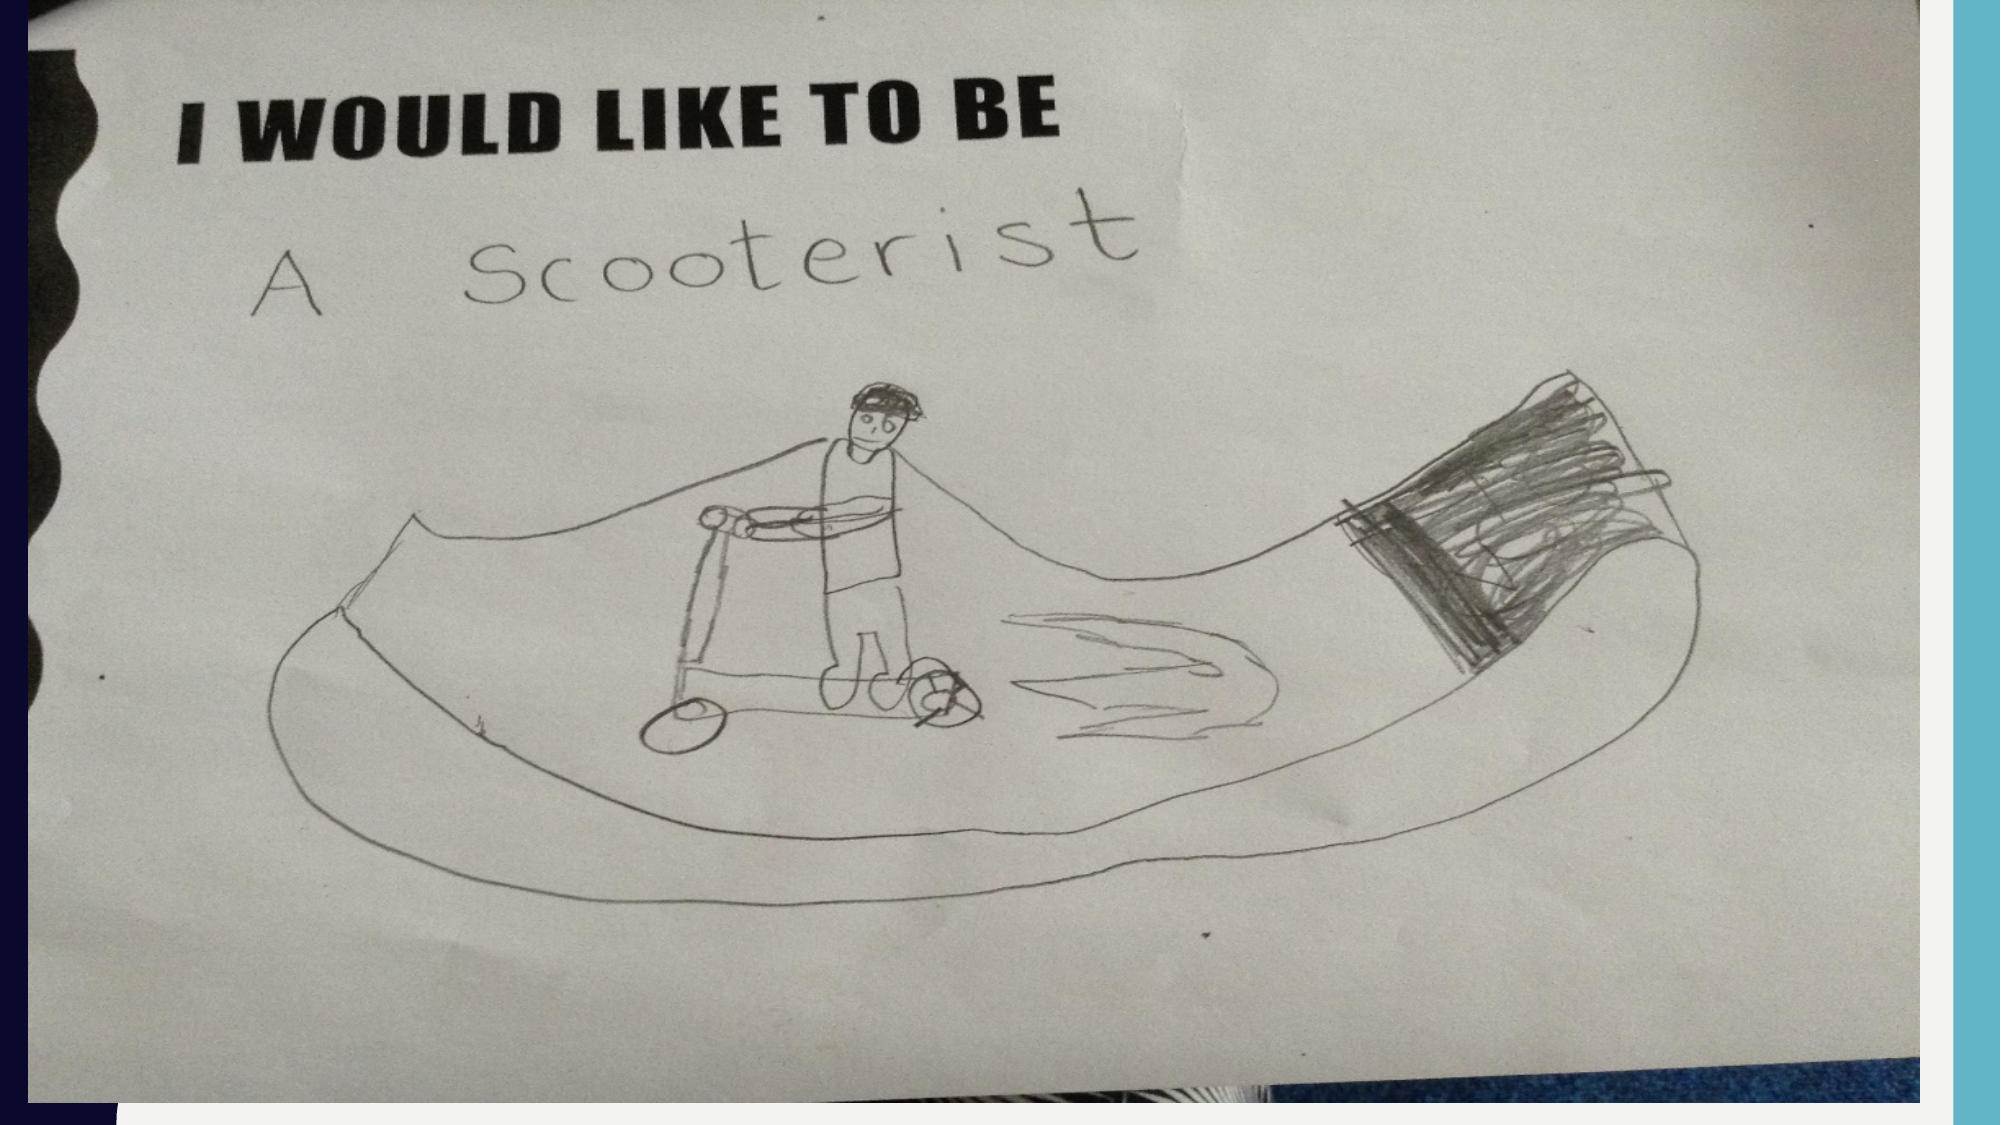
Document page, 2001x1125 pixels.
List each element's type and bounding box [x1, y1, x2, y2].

list [28, 0, 1920, 1103]
